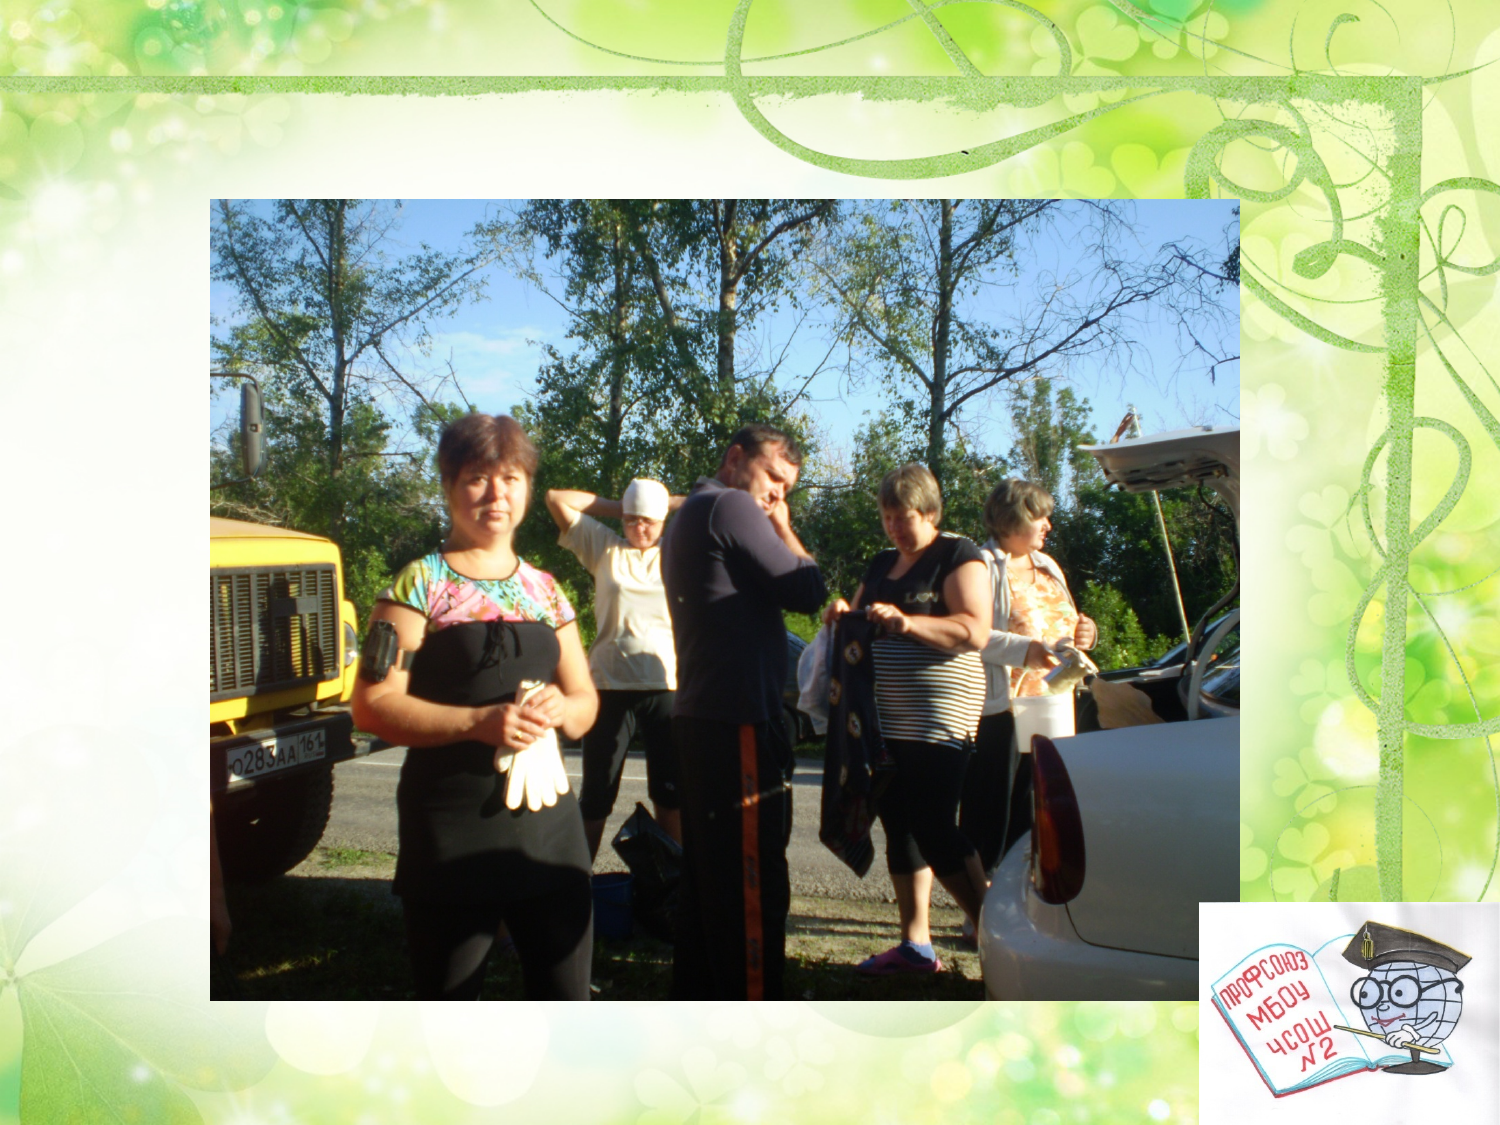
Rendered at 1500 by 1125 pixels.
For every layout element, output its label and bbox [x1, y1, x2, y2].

list [210, 198, 1240, 1001]
picture [0, 0, 1500, 1125]
